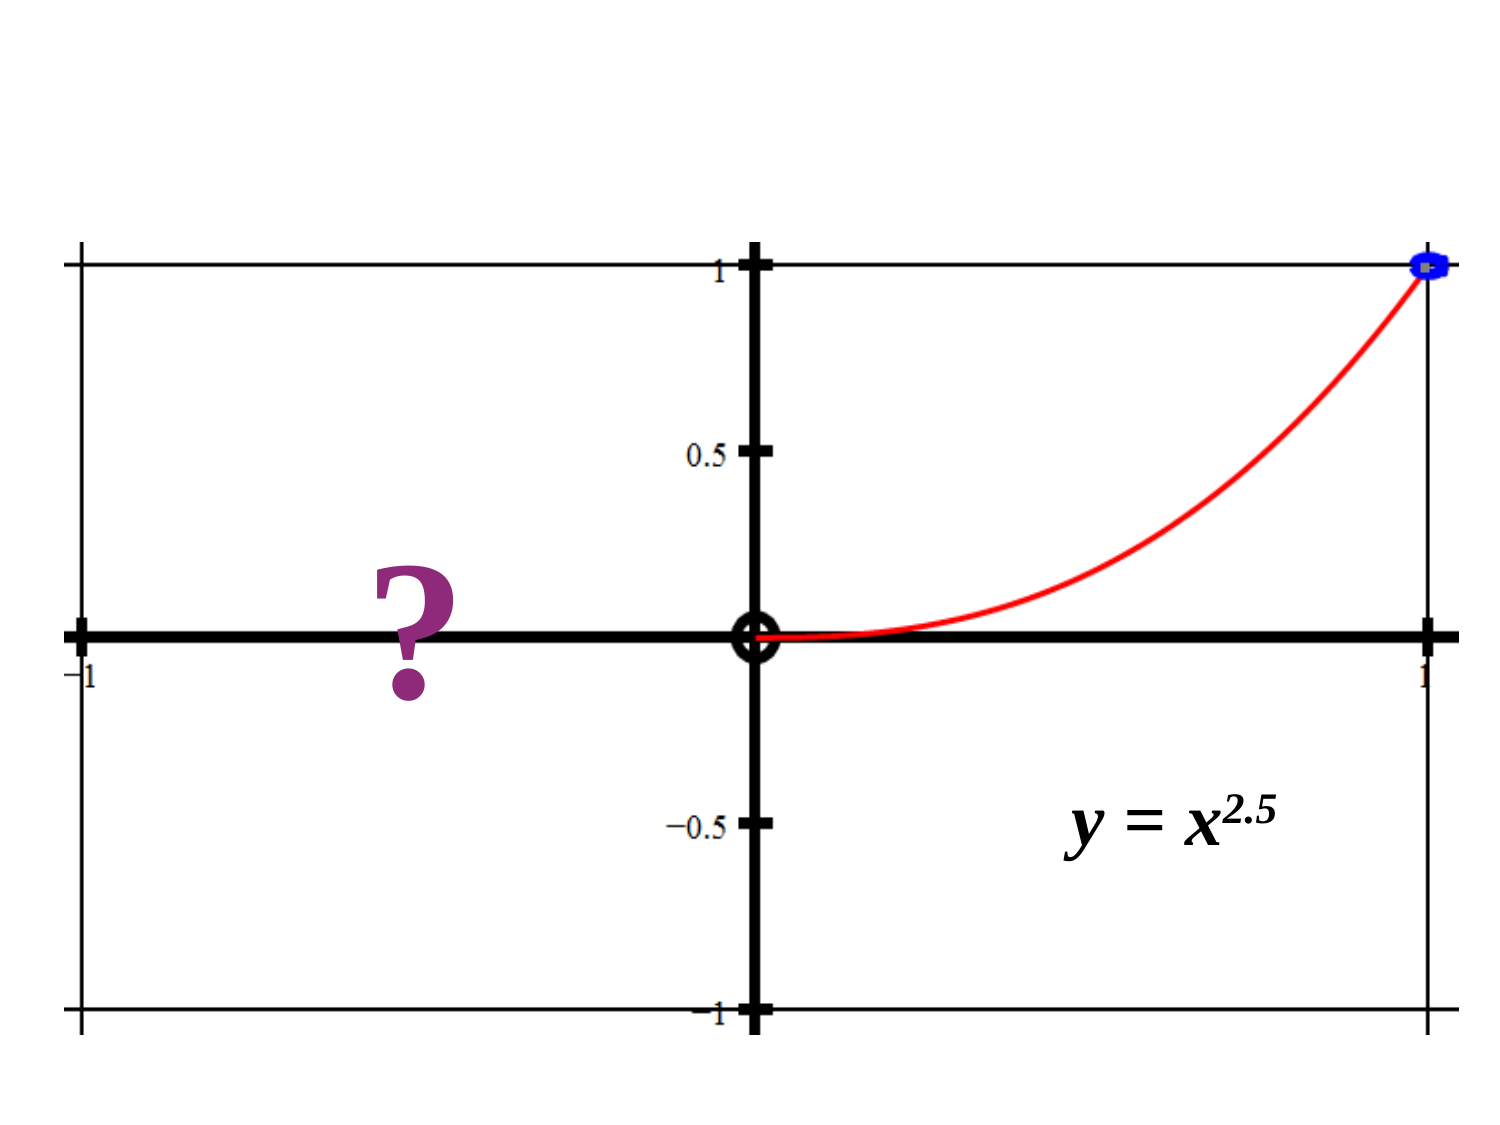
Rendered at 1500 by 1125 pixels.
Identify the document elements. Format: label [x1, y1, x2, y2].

picture [64, 242, 1459, 1036]
